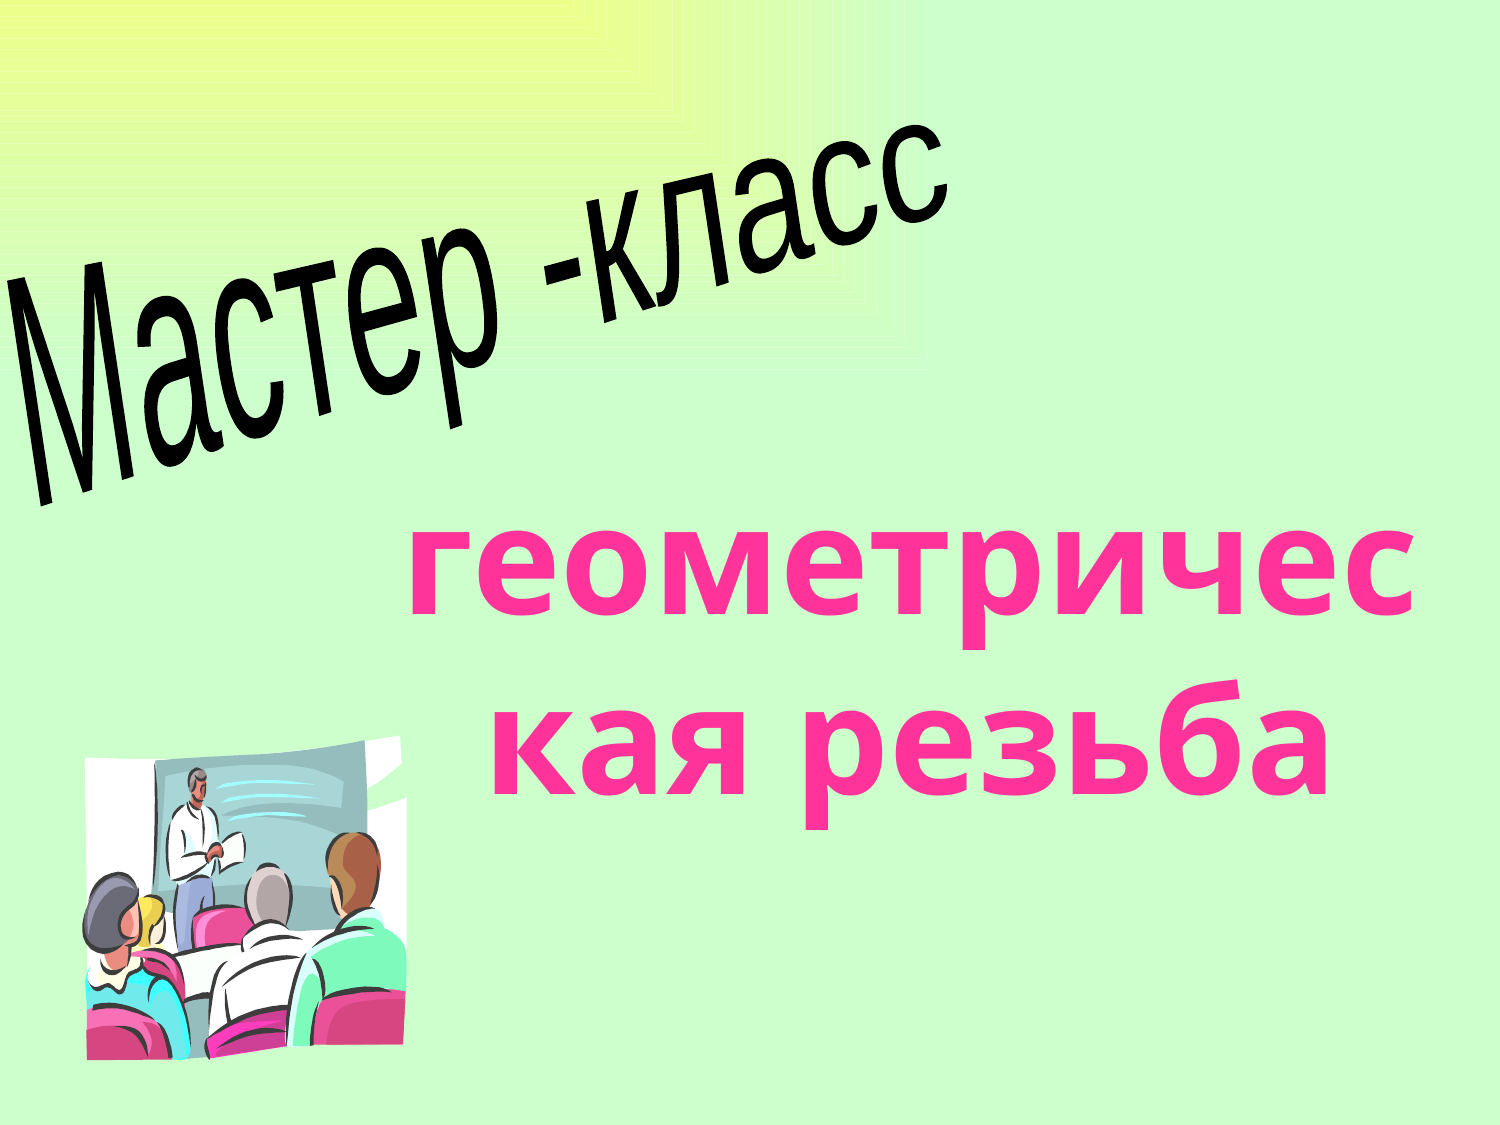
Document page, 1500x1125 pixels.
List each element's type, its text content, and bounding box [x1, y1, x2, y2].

subtitle геометрическая резьба [351, 456, 1470, 941]
picture [76, 727, 414, 1068]
